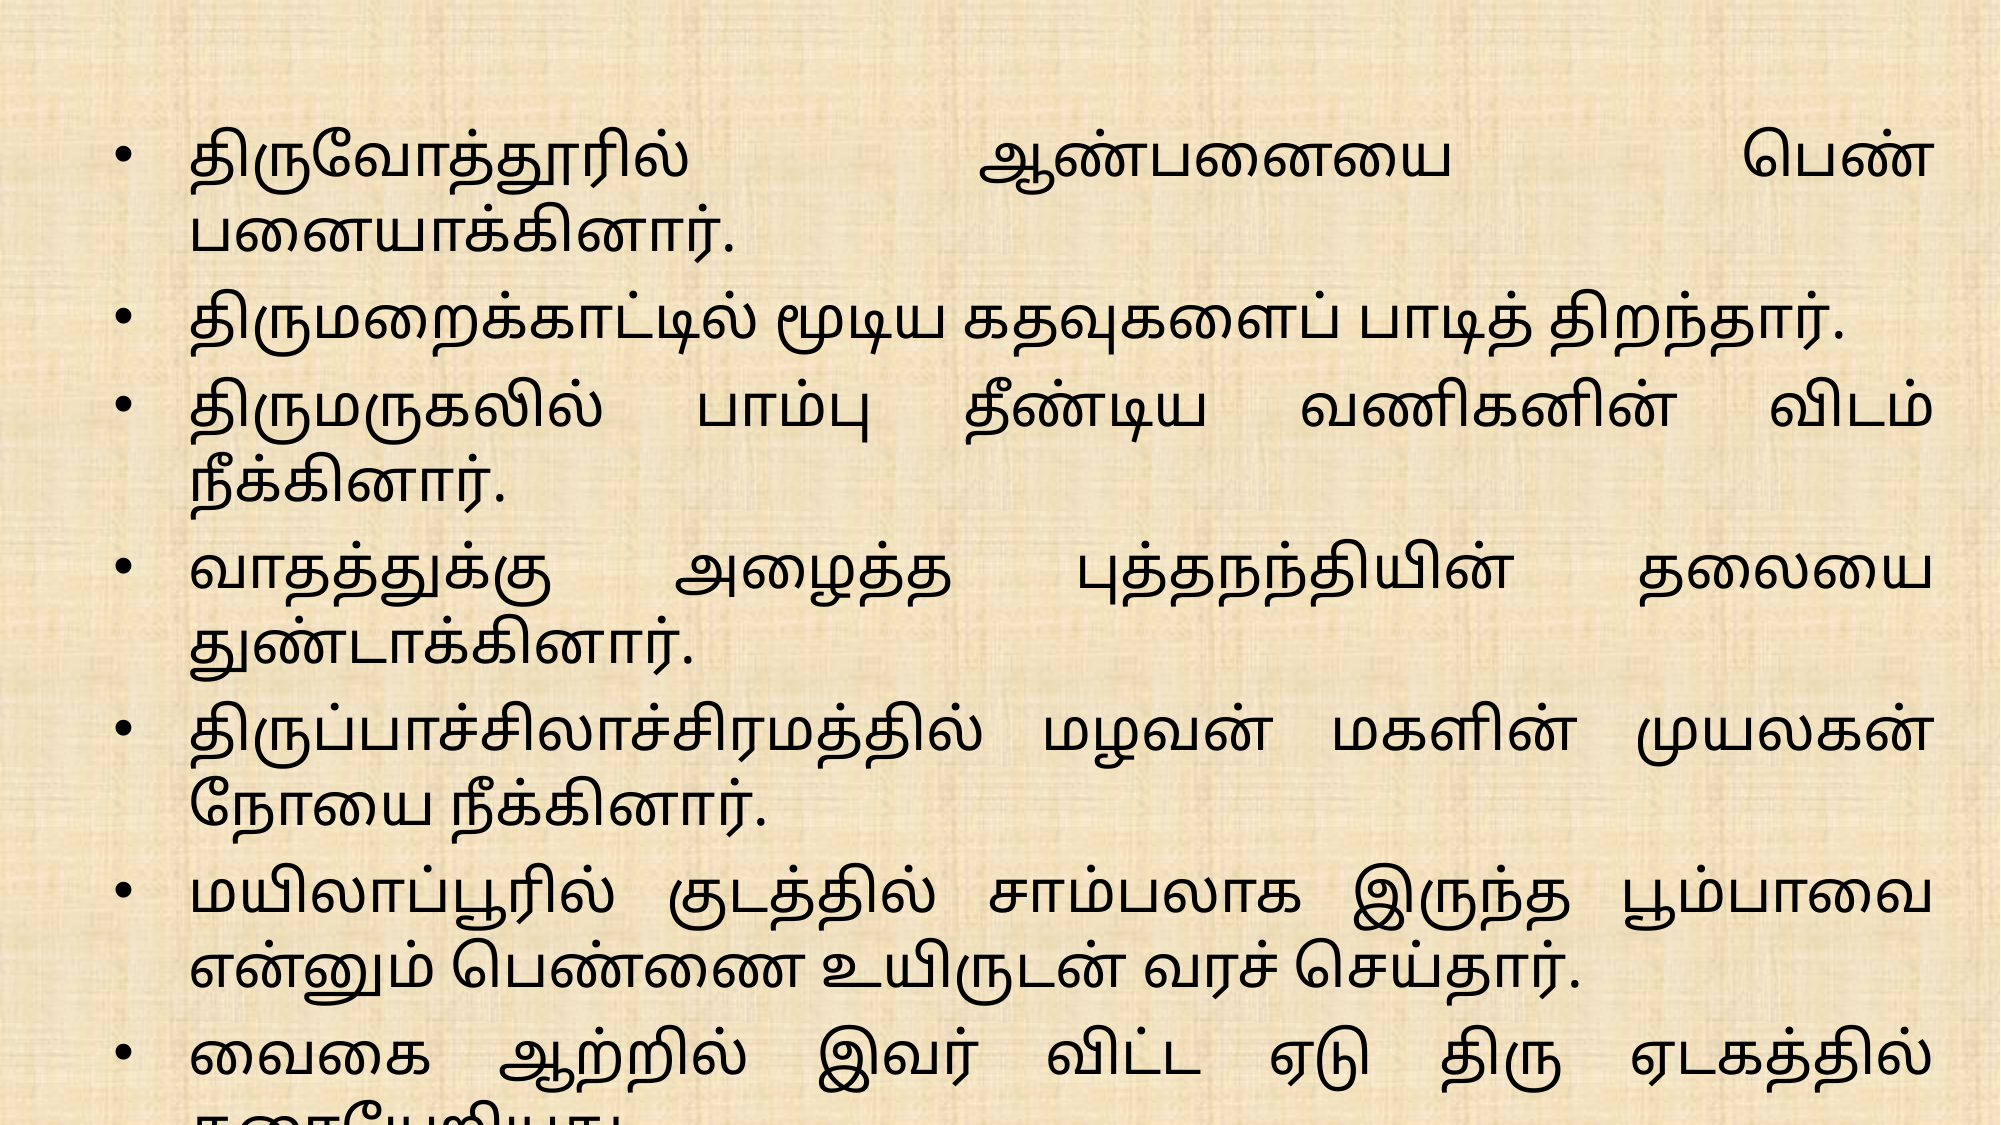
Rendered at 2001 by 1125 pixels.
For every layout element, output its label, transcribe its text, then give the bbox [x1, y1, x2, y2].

text_box திருவோத்தூரில் ஆண்பனையை பெண் பனையாக்கினார். திருமறைக்காட்டில் மூடிய கதவுகளைப் பாடித் திறந்தார். திருமருகலில் பாம்பு தீண்டிய வணிகனின் விடம் நீக்கினார். வாதத்துக்கு அழைத்த புத்தநந்தியின் தலையை துண்டாக்கினார். திருப்பாச்சிலாச்சிரமத்தில் மழவன் மகளின் முயலகன் நோயை நீக்கினார். மயிலாப்பூரில் குடத்தில் சாம்பலாக இருந்த பூம்பாவை என்னும் பெண்ணை உயிருடன் வரச் செய்தார். வைகை ஆற்றில் இவர் விட்ட ஏடு திரு ஏடகத்தில் கரையேறியது. மதுரையில் அனல் வாதம், புனல் வாதம் செய்து சமணர்களைத் தோற்கடித்தார். [98, 106, 1950, 1125]
